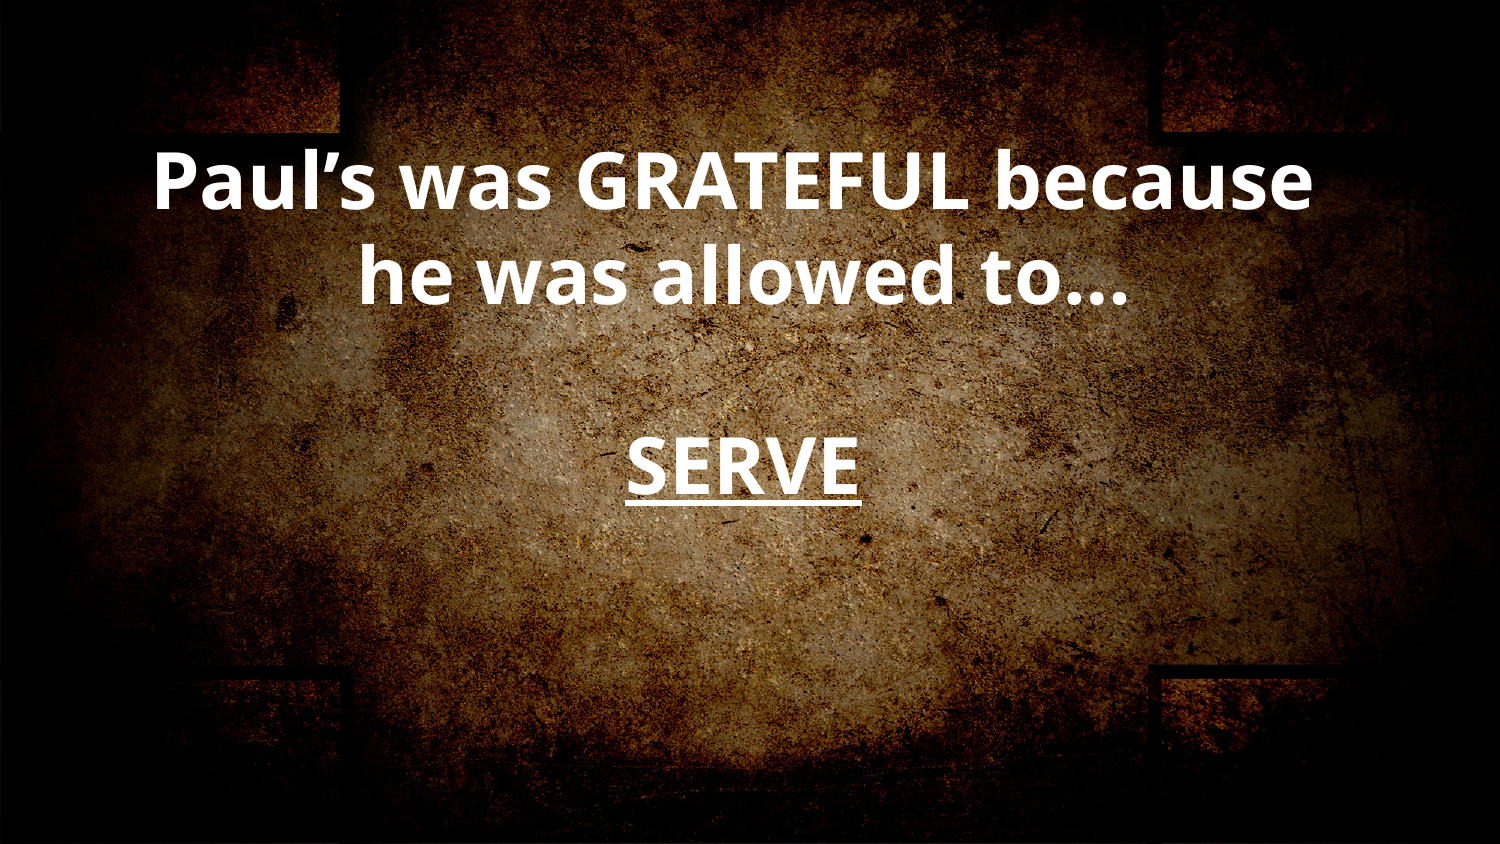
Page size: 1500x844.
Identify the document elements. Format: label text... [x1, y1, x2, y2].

text_box Paul’s was GRATEFUL because he was allowed to… SERVE [74, 122, 1413, 708]
picture [0, 0, 1500, 844]
